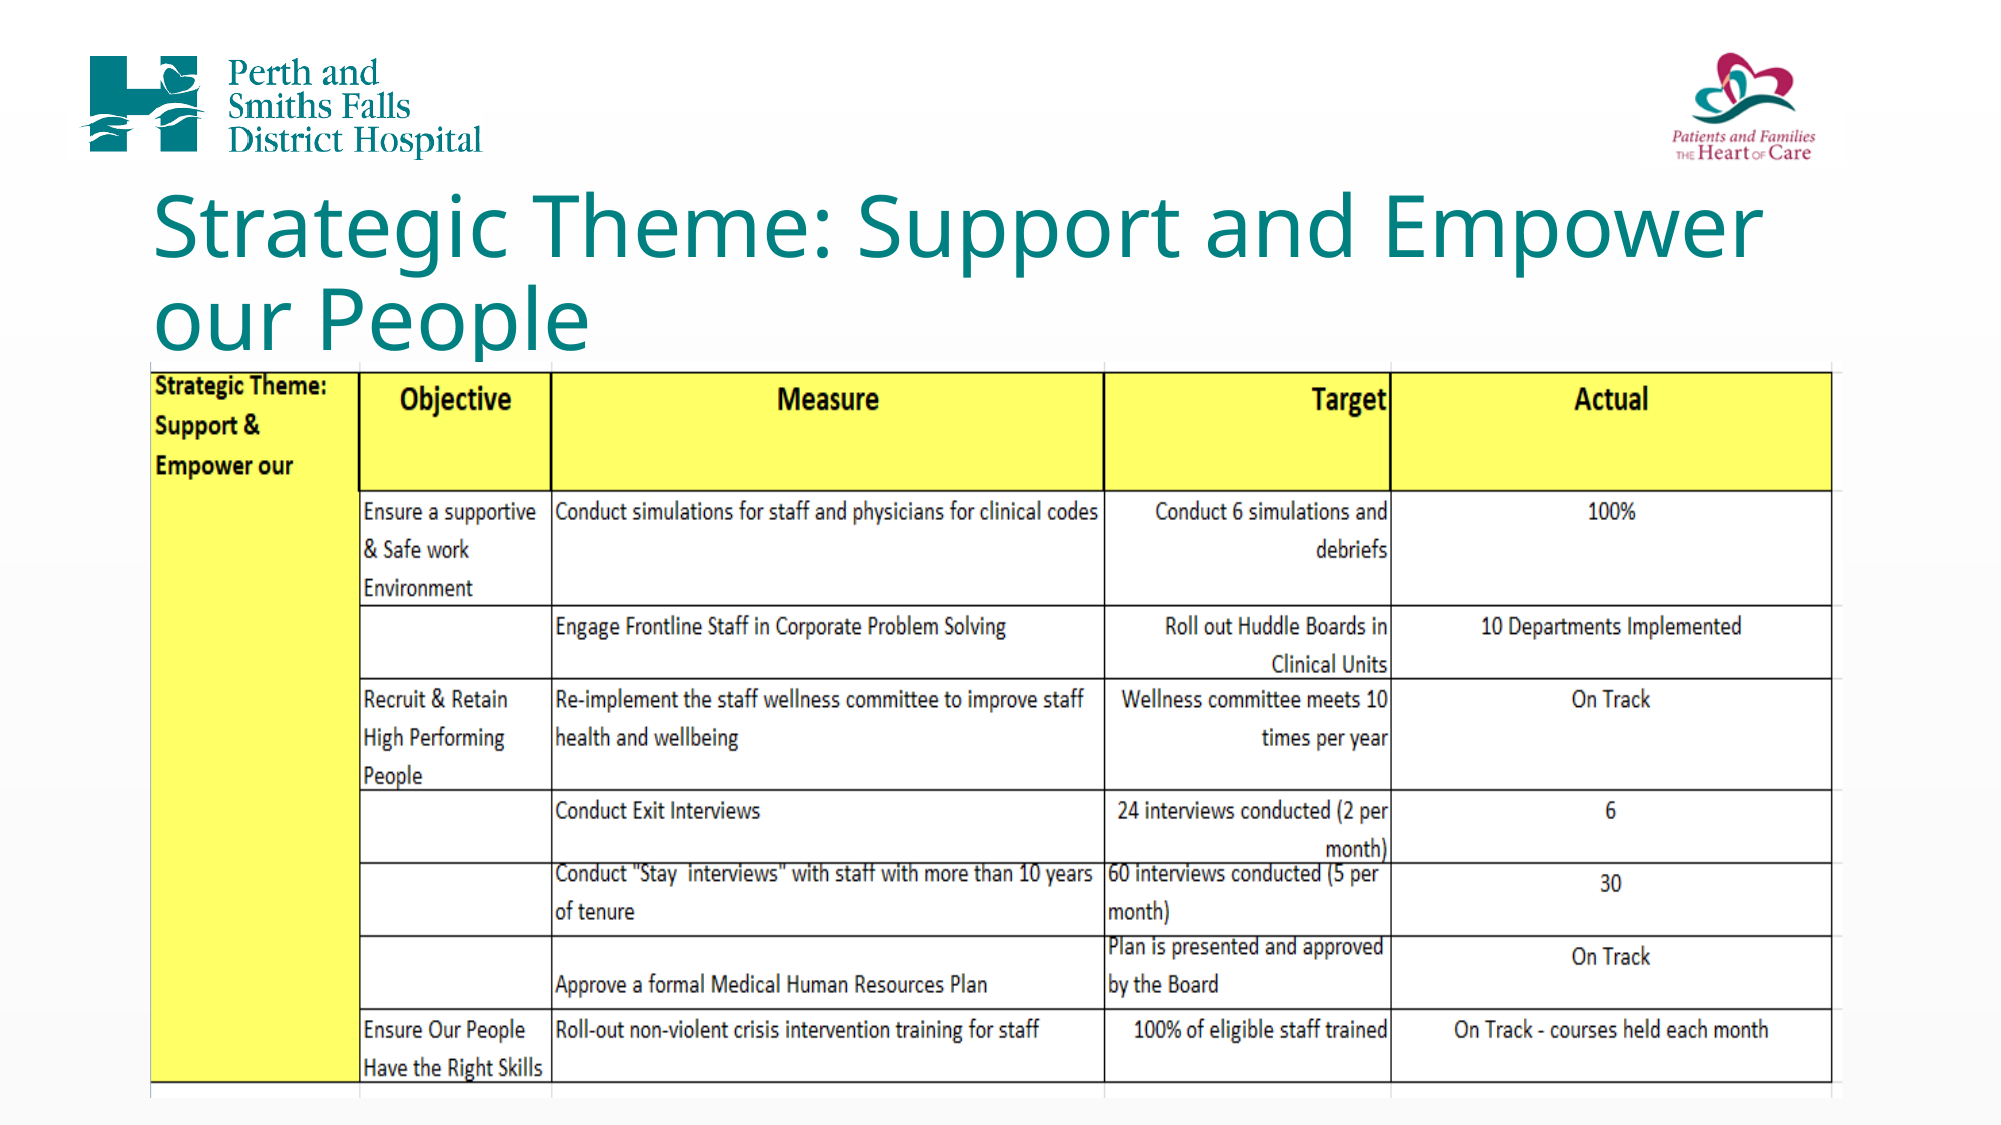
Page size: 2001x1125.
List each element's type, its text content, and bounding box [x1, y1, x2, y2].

title Strategic Theme: Support and Empower our People [137, 175, 1863, 377]
picture [1641, 43, 1848, 169]
picture [66, 56, 483, 160]
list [149, 362, 1843, 1098]
